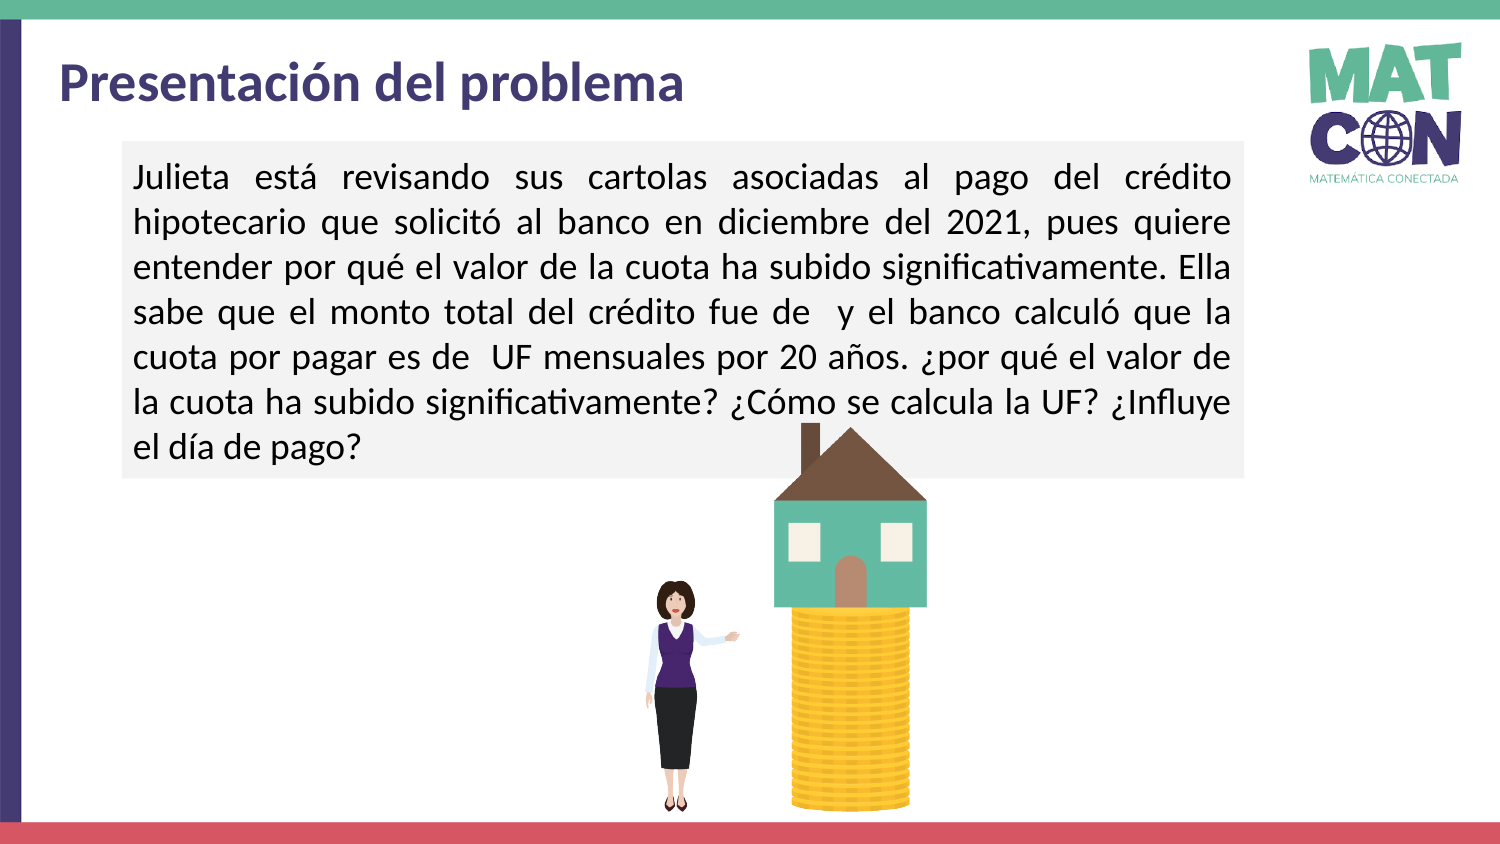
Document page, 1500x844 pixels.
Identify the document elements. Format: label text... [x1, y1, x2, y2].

text_box Julieta está revisando sus cartolas asociadas al pago del crédito hipotecario que solicitó al banco en diciembre del 2021, pues quiere entender por qué el valor de la cuota ha subido significativamente. Ella sabe que el monto total del crédito fue de y el banco calculó que la cuota por pagar es de UF mensuales por 20 años. ¿por qué el valor de la cuota ha subido significativamente? ¿Cómo se calcula la UF? ¿Influye el día de pago? [121, 141, 1245, 479]
picture [0, 0, 1500, 844]
text_box Presentación del problema [48, 39, 1054, 119]
